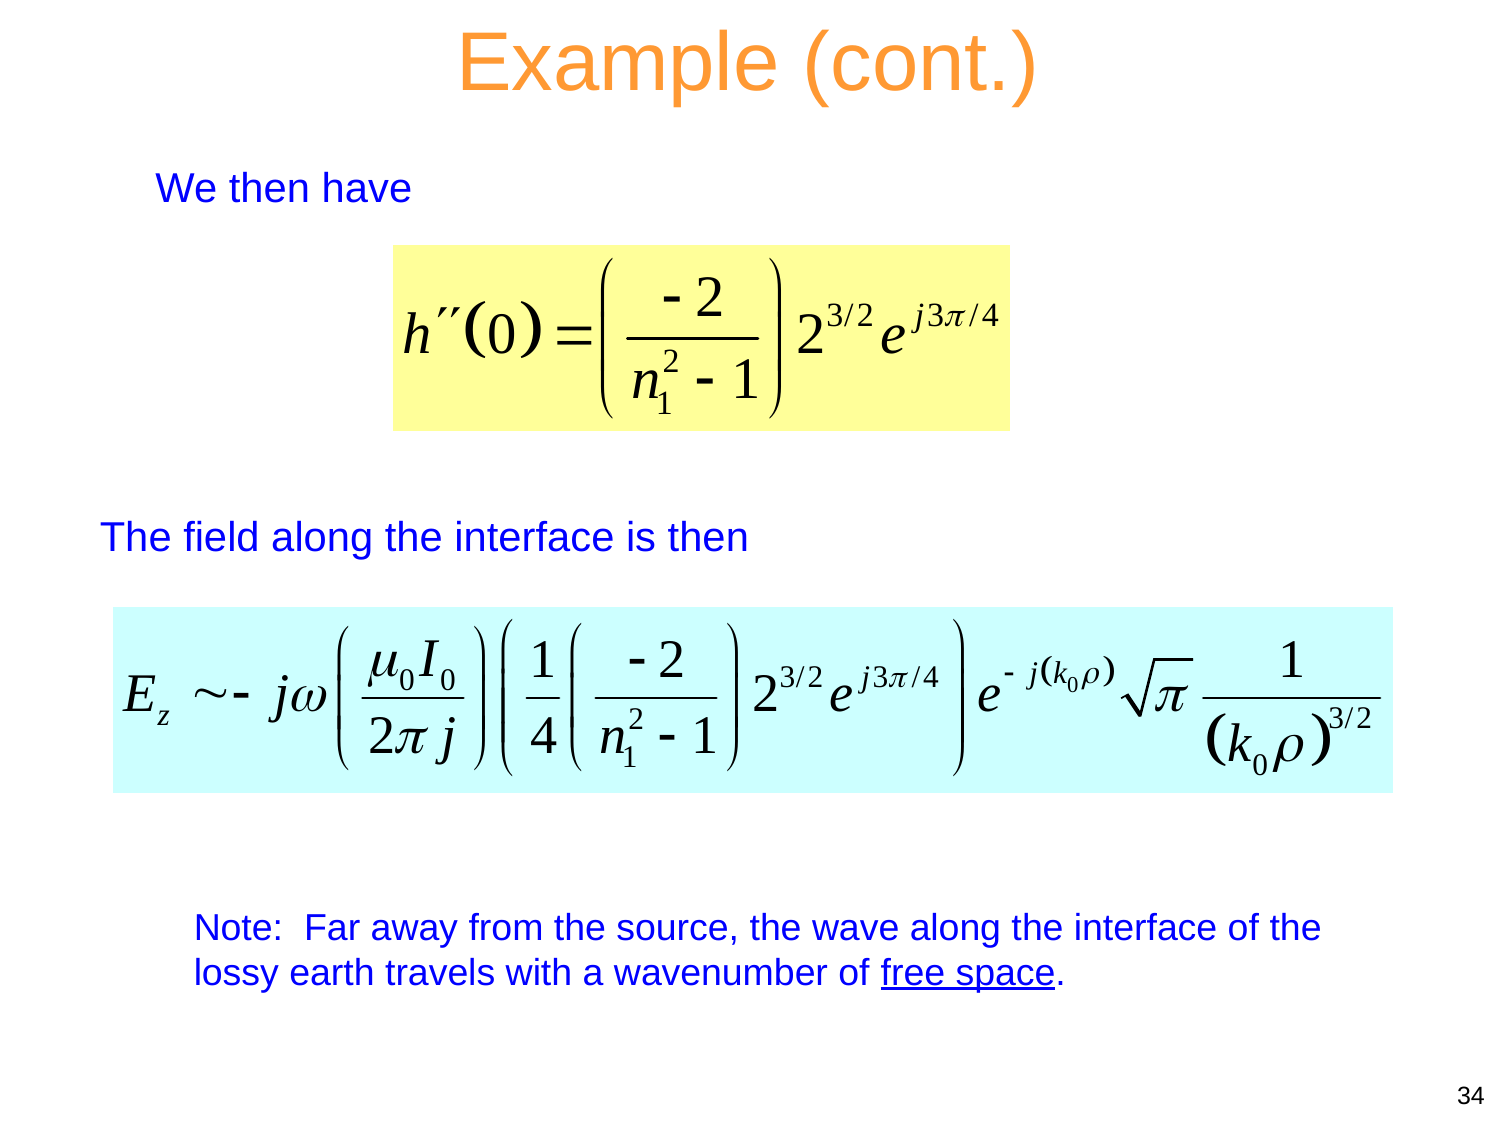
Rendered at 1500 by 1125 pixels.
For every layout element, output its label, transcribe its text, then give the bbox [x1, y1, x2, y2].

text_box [112, 607, 1394, 794]
text_box The field along the interface is then [85, 502, 765, 567]
text_box Example (cont.) [107, 0, 1388, 115]
text_box Note: Far away from the source, the wave along the interface of the lossy earth travels with a wavenumber of free space. [179, 895, 1391, 1001]
text_box We then have [140, 153, 428, 219]
slide_number 34 [1149, 1065, 1500, 1125]
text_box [393, 245, 1011, 432]
